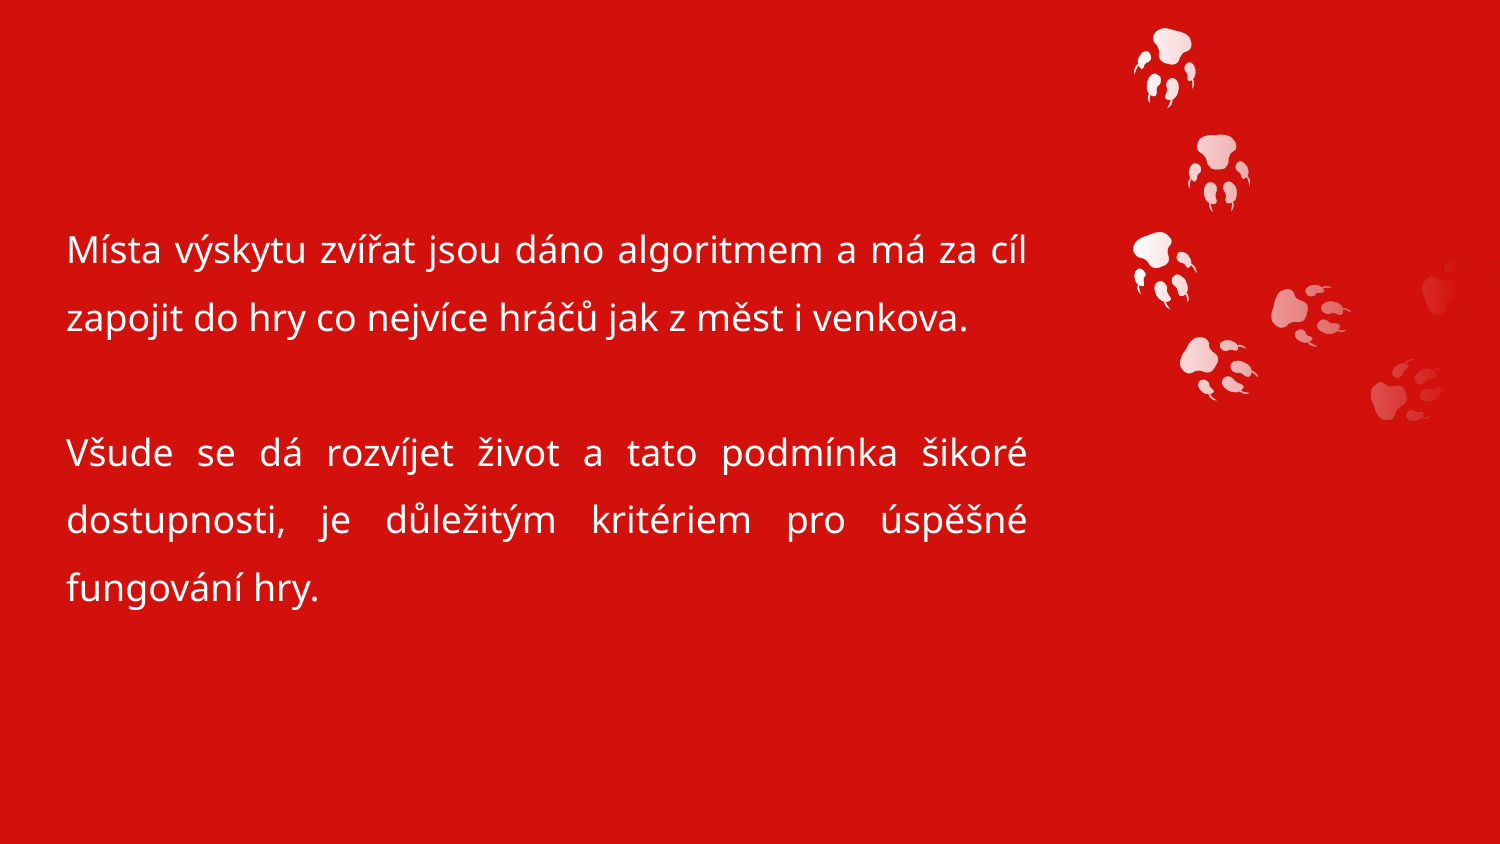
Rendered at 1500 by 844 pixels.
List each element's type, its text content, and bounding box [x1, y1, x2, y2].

list Místa výskytu zvířat jsou dáno algoritmem a má za cíl zapojit do hry co nejvíce hráčů jak z měst i venkova. Všude se dá rozvíjet život a tato podmínka šikoré dostupnosti, je důležitým kritériem pro úspěšné fungování hry. [51, 189, 1044, 750]
picture [1133, 28, 1500, 421]
